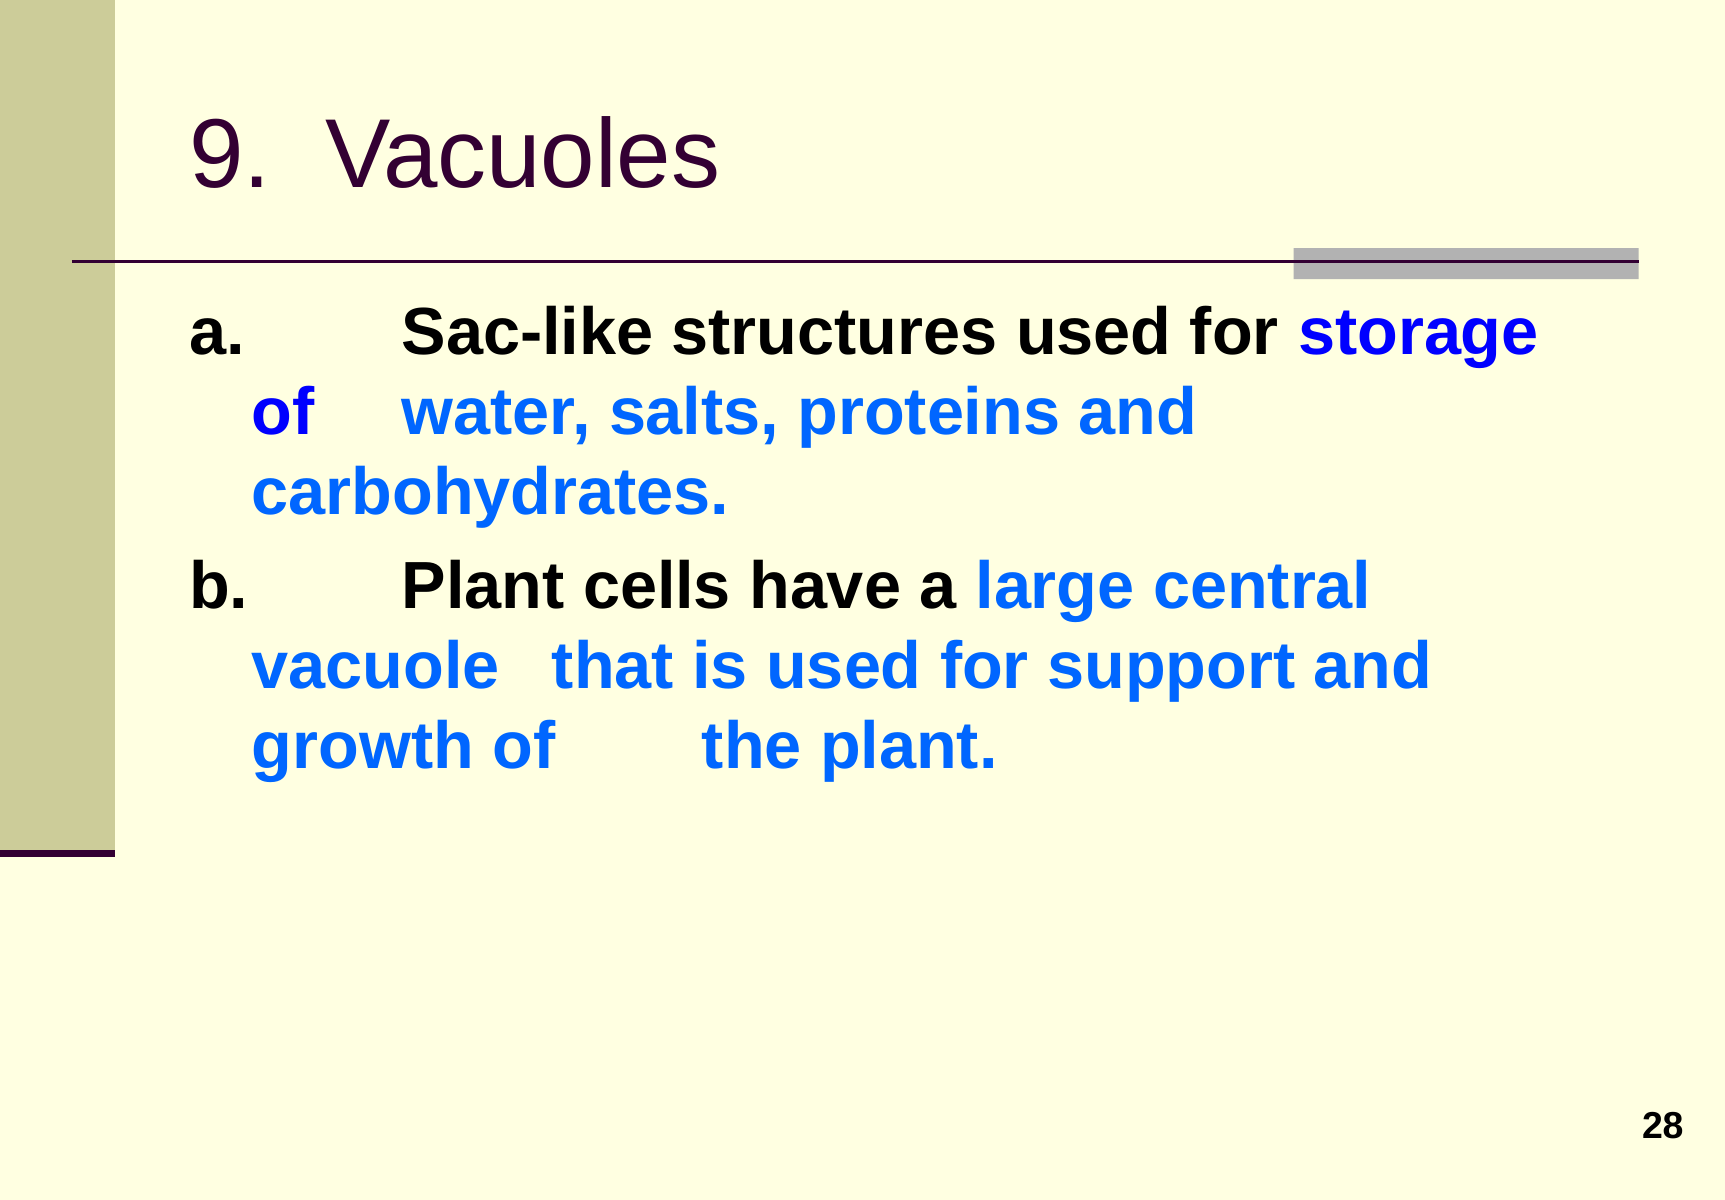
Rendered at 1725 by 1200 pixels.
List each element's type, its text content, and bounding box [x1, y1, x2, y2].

list a. Sac-like structures used for storage of water, salts, proteins and carbohydrates. b. Plant cells have a large central vacuole that is used for support and growth of the plant. [172, 279, 1639, 1073]
title 9. Vacuoles [172, 48, 1639, 249]
text_box 28 [1340, 1093, 1701, 1174]
